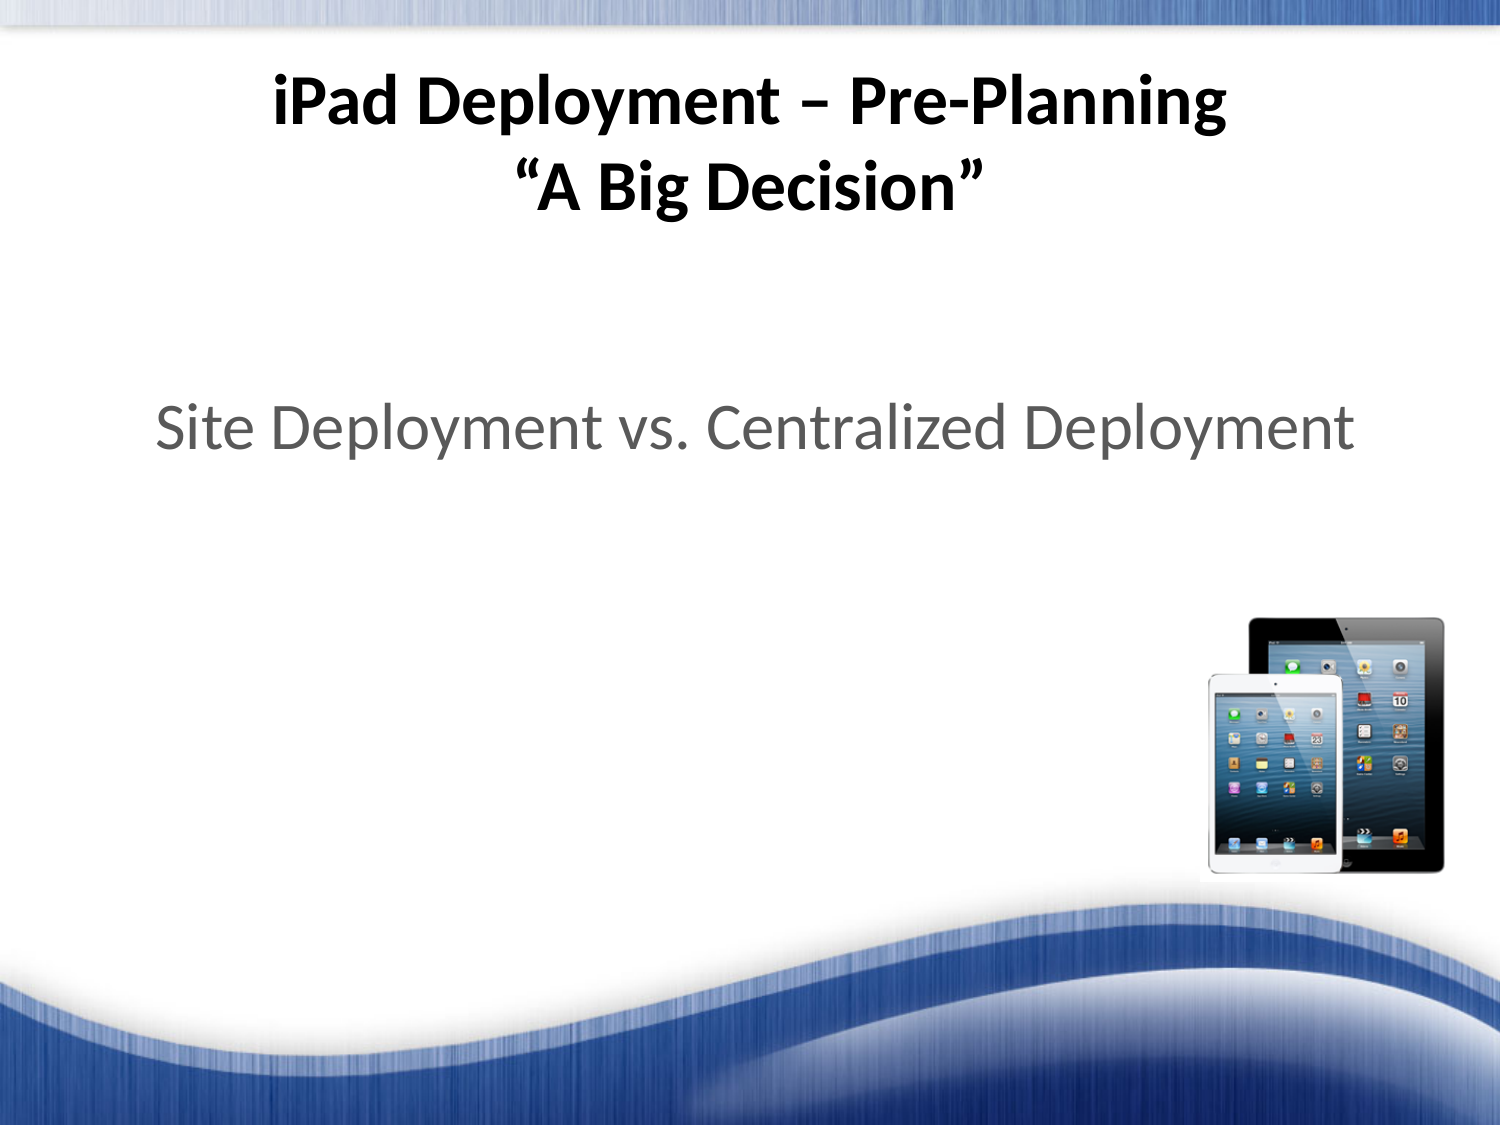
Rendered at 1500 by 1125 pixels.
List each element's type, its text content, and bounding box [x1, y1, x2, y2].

title iPad Deployment – Pre-Planning “A Big Decision” [75, 45, 1425, 233]
picture [0, 0, 1500, 1125]
list Site Deployment vs. Centralized Deployment [62, 375, 1450, 488]
